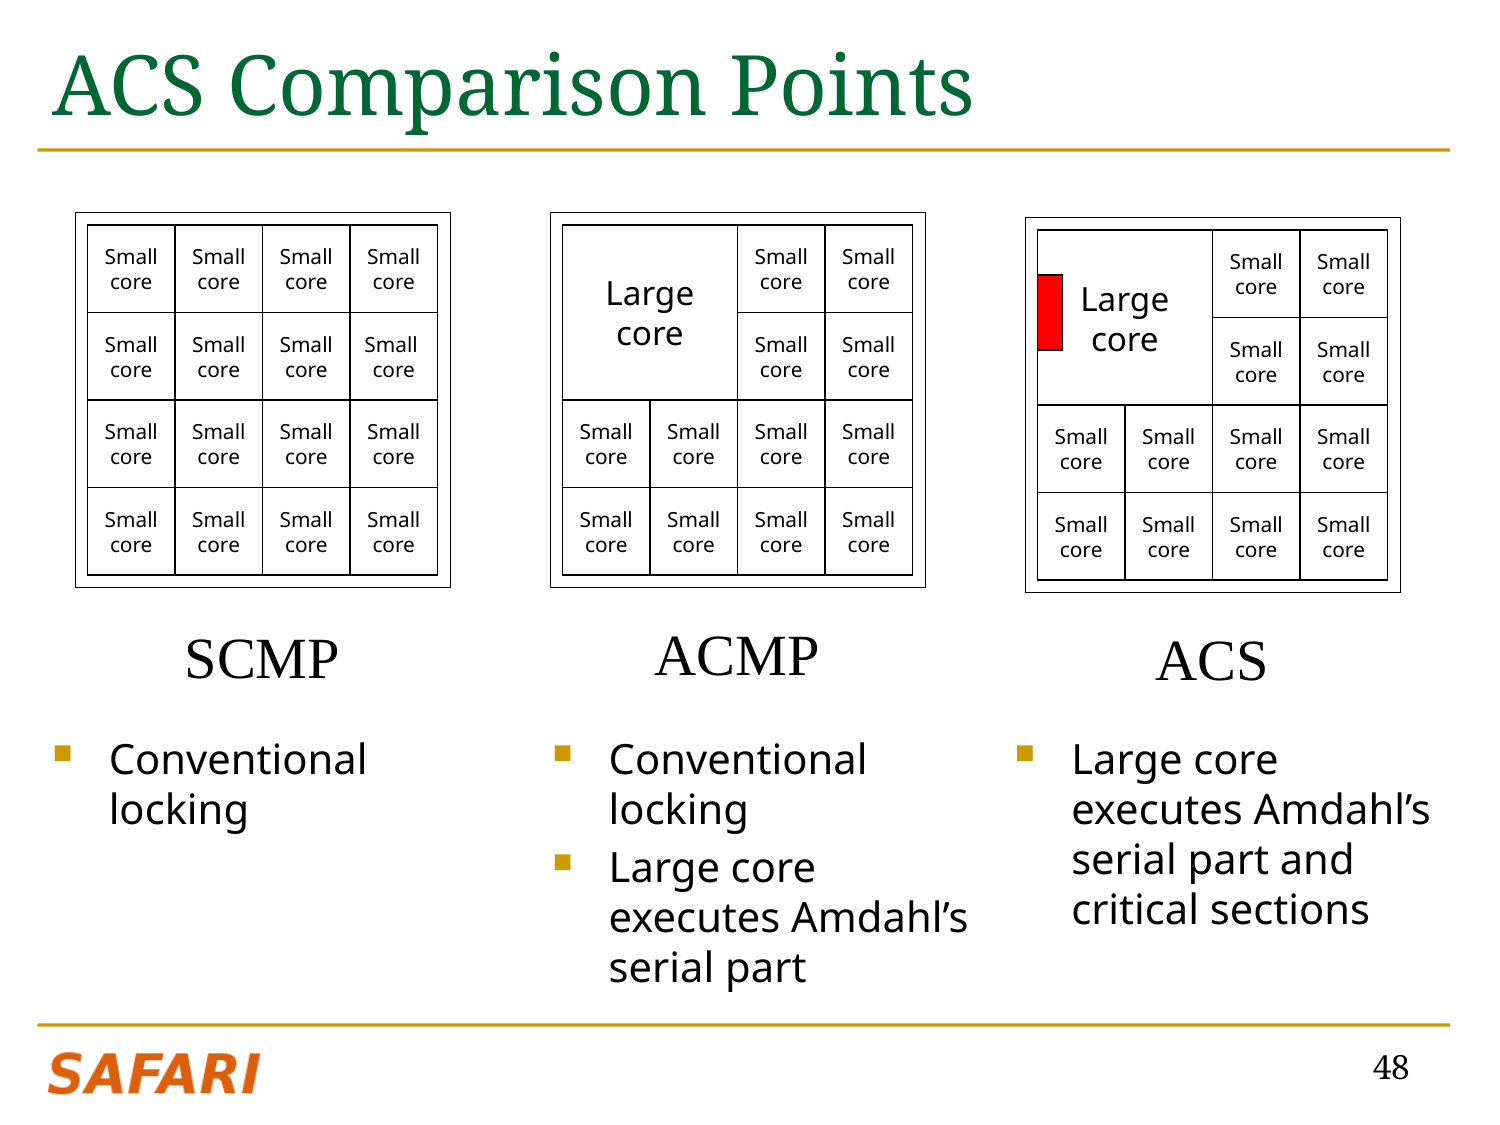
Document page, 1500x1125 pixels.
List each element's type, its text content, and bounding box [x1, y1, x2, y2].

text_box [74, 212, 451, 699]
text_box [549, 212, 926, 696]
slide_number 48 [1074, 1023, 1426, 1100]
picture [46, 1042, 268, 1107]
title ACS Comparison Points [37, 24, 1451, 150]
text_box Conventional locking Large core executes Amdahl’s serial part [537, 725, 999, 1016]
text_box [1024, 217, 1401, 701]
list Conventional locking [37, 724, 501, 1016]
text_box Large core executes Amdahl’s serial part and critical sections [999, 725, 1463, 1016]
